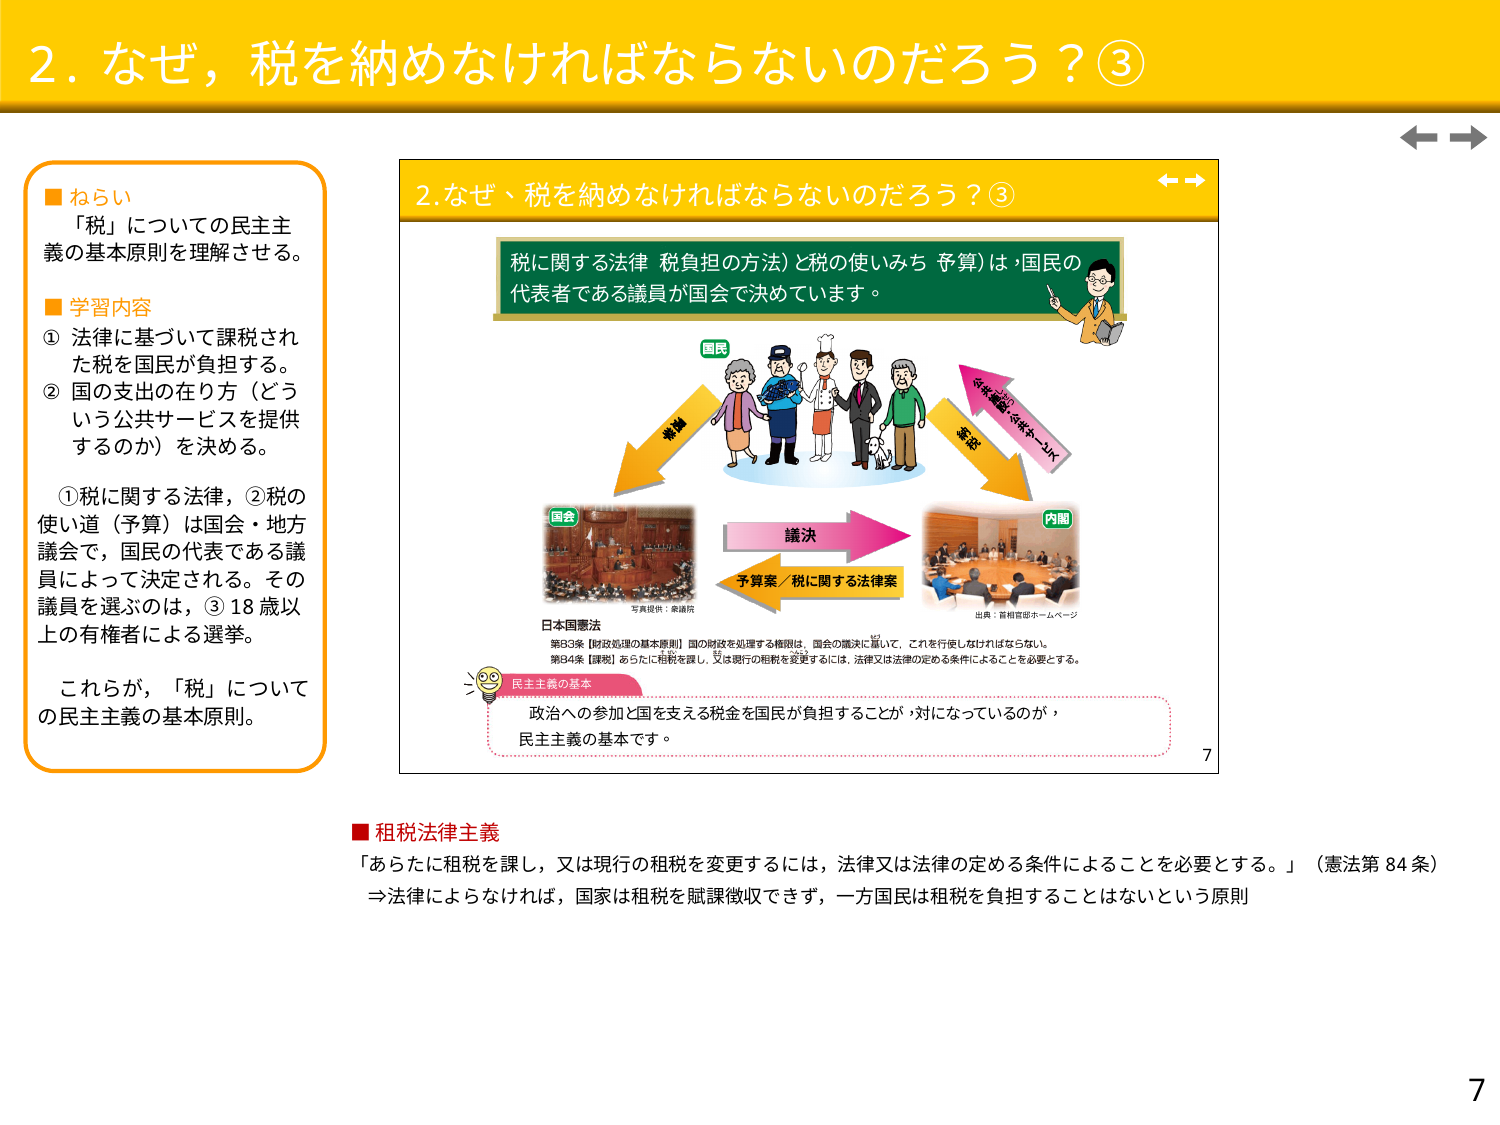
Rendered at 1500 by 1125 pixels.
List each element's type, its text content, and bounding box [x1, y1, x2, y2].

text_box 7 [1452, 1062, 1500, 1115]
picture [399, 159, 1219, 775]
text_box [1399, 131, 1438, 144]
picture [0, 0, 1500, 113]
text_box [1449, 131, 1488, 144]
text_box [25, 736, 325, 772]
text_box ①税に関する法律，②税の使い道（予算）は国会・地方議会で，国民の代表である議員によって決定される。その議員を選ぶのは，③18歳以上の有権者による選挙。 これらが，「税」についての民主主義の基本原則。 [23, 473, 326, 736]
text_box ■租税法律主義 「あらたに租税を課し，又は現行の租税を変更するには，法律又は法律の定める条件によることを必要とする。」（憲法第84条） ⇒法律によらなければ，国家は租税を賦課徴収できず，一方国民は租税を負担することはないという原則 [335, 801, 1483, 915]
text_box 法律に基づいて課税された税を国民が負担する。 国の支出の在り方（どういう公共サービスを提供するのか）を決める。 [27, 314, 323, 473]
text_box [25, 162, 325, 473]
